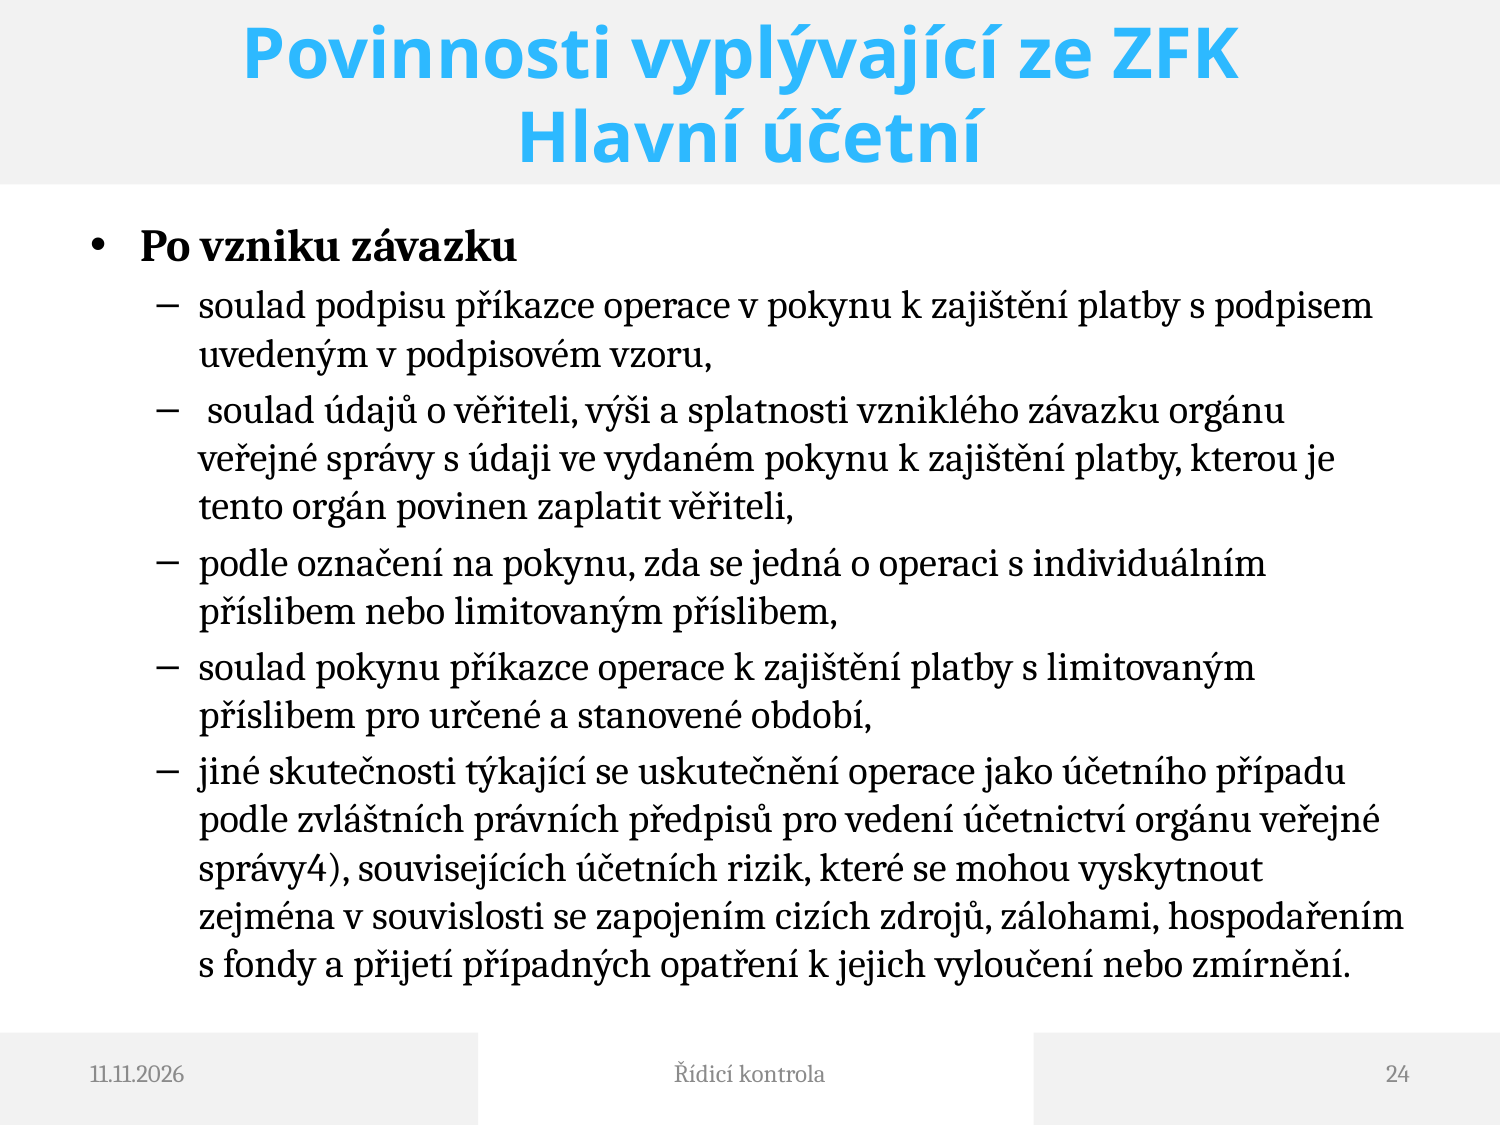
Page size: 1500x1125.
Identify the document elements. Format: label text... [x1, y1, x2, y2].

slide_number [75, 1042, 425, 1103]
slide_number 24 [1074, 1042, 1425, 1103]
list Po vzniku závazku soulad podpisu příkazce operace v pokynu k zajištění platby s podpisem uvedeným v podpisovém vzoru, soulad údajů o věřiteli, výši a splatnosti vzniklého závazku orgánu veřejné správy s údaji ve vydaném pokynu k zajištění platby, kterou je tento orgán povinen zaplatit věřiteli, podle označení na pokynu, zda se jedná o operaci s individuálním příslibem nebo limitovaným příslibem, soulad pokynu příkazce operace k zajištění platby s limitovaným příslibem pro určené a stanovené období, jiné skutečnosti týkající se uskutečnění operace jako účetního případu podle zvláštních právních předpisů pro vedení účetnictví orgánu veřejné správy4), souvisejících účetních rizik, které se mohou vyskytnout zejména v souvislosti se zapojením cizích zdrojů, zálohami, hospodařením s fondy a přijetí případných opatření k jejich vyloučení nebo zmírnění. [75, 208, 1425, 1033]
title Povinnosti vyplývající ze ZFK Hlavní účetní [75, 0, 1425, 185]
footer Řídicí kontrola [512, 1042, 988, 1103]
